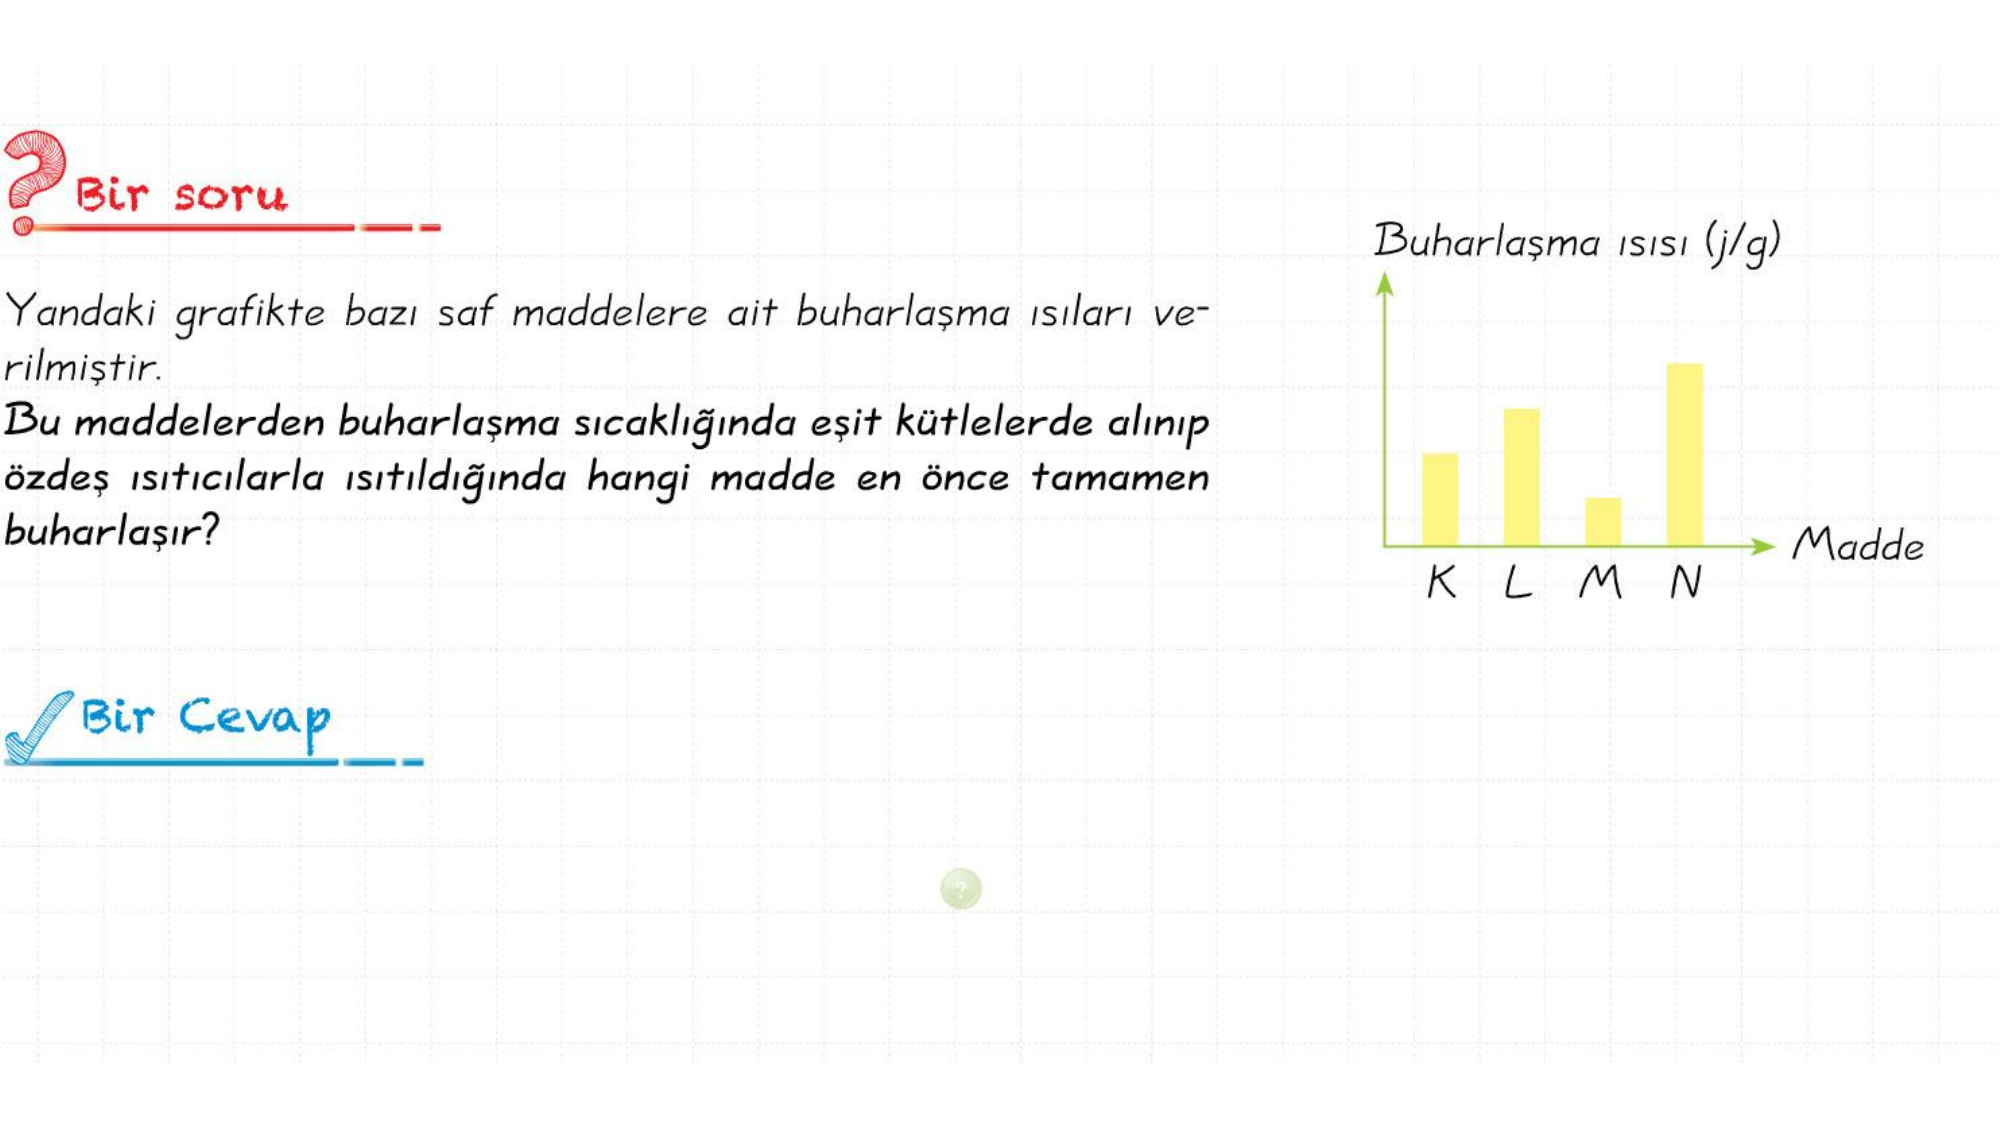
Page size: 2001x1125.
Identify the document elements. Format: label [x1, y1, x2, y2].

picture [0, 61, 2000, 1064]
